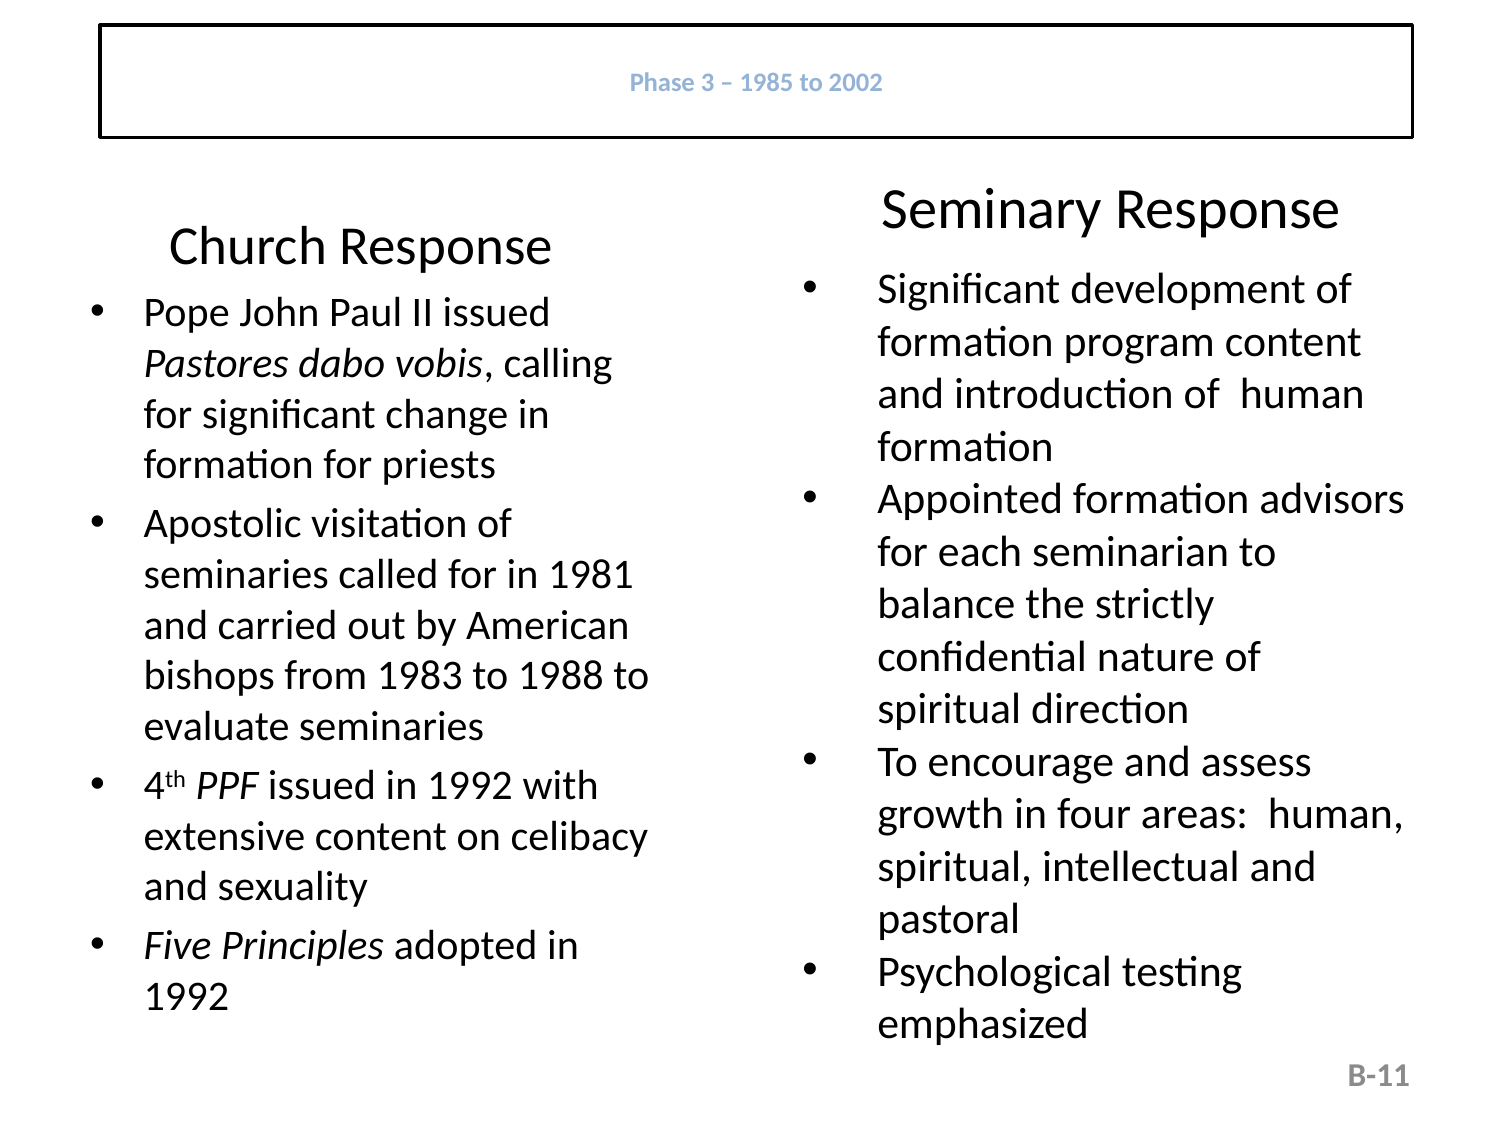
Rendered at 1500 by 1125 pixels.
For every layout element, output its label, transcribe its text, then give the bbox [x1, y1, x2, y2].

title Phase 3 – 1985 to 2002 [99, 24, 1413, 138]
text_box Seminary Response Significant development of formation program content and introduction of human formation Appointed formation advisors for each seminarian to balance the strictly confidential nature of spiritual direction To encourage and assess growth in four areas: human, spiritual, intellectual and pastoral Psychological testing emphasized [787, 162, 1438, 1055]
list Church Response Pope John Paul II issued Pastores dabo vobis, calling for significant change in formation for priests Apostolic visitation of seminaries called for in 1981 and carried out by American bishops from 1983 to 1988 to evaluate seminaries 4th PPF issued in 1992 with extensive content on celibacy and sexuality Five Principles adopted in 1992 [75, 198, 675, 1028]
slide_number B-11 [1074, 1042, 1425, 1103]
